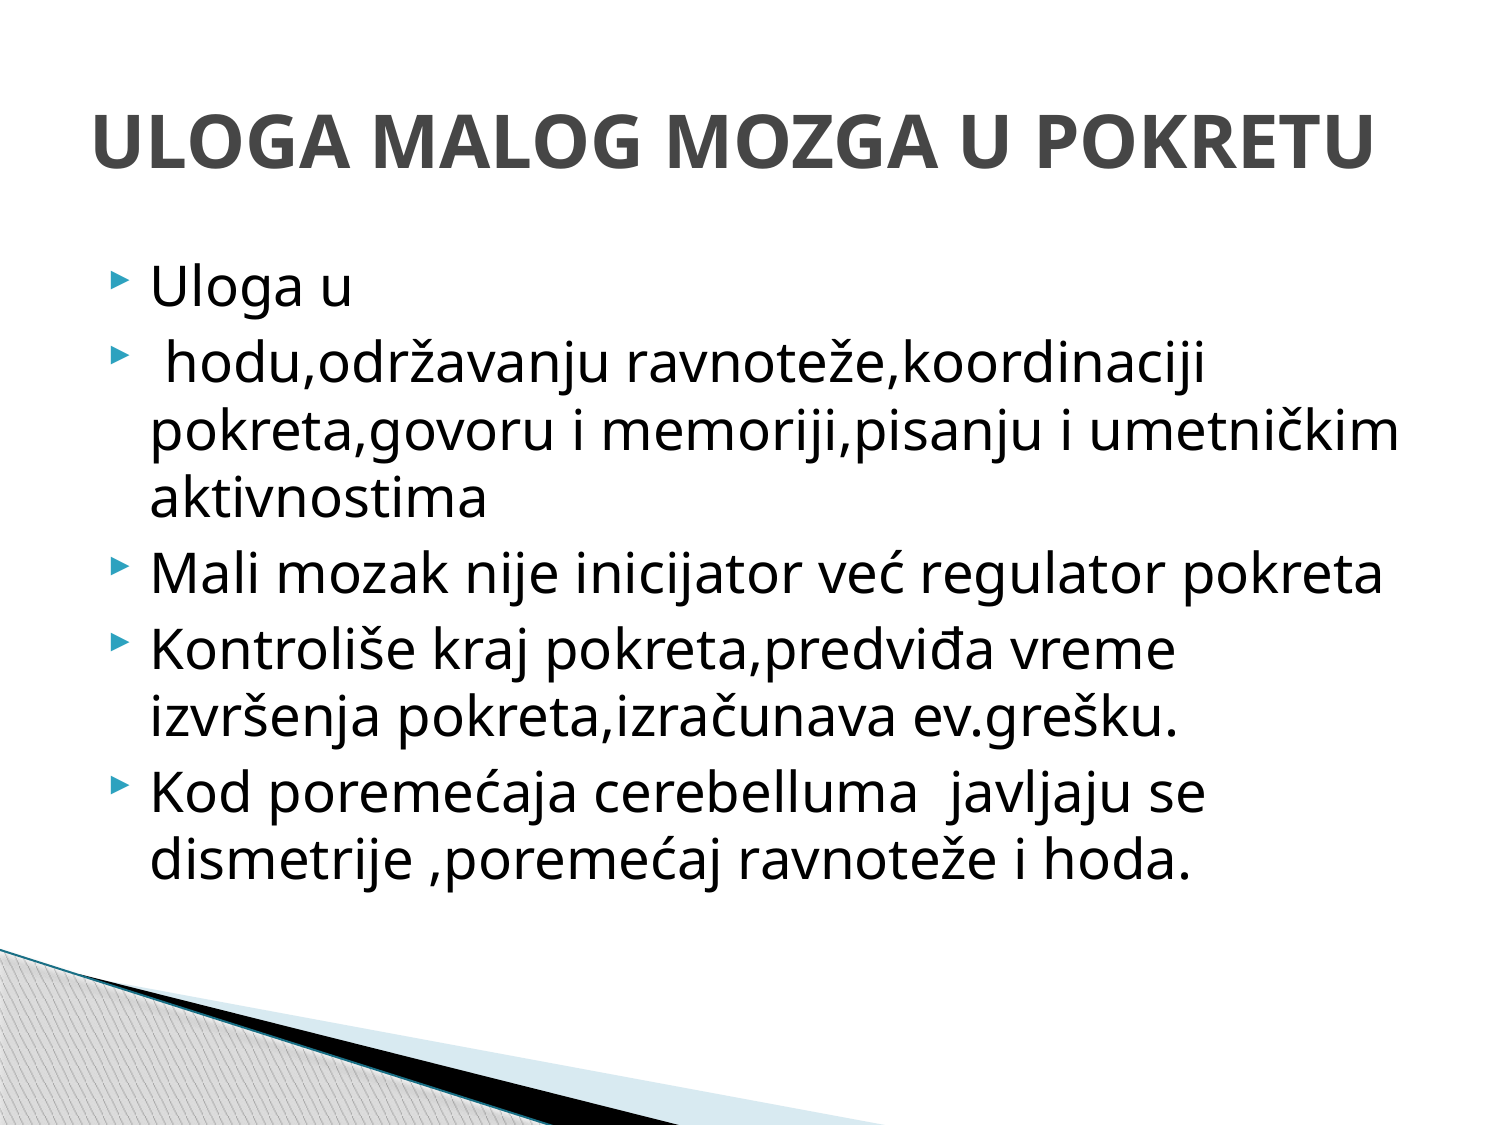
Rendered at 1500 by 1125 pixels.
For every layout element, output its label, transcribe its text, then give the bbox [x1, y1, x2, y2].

list Uloga u hodu,održavanju ravnoteže,koordinaciji pokreta,govoru i memoriji,pisanju i umetničkim aktivnostima Mali mozak nije inicijator već regulator pokreta Kontroliše kraj pokreta,predviđa vreme izvršenja pokreta,izračunava ev.grešku. Kod poremećaja cerebelluma javljaju se dismetrije ,poremećaj ravnoteže i hoda. [75, 243, 1425, 986]
title ULOGA MALOG MOZGA U POKRETU [75, 45, 1425, 233]
